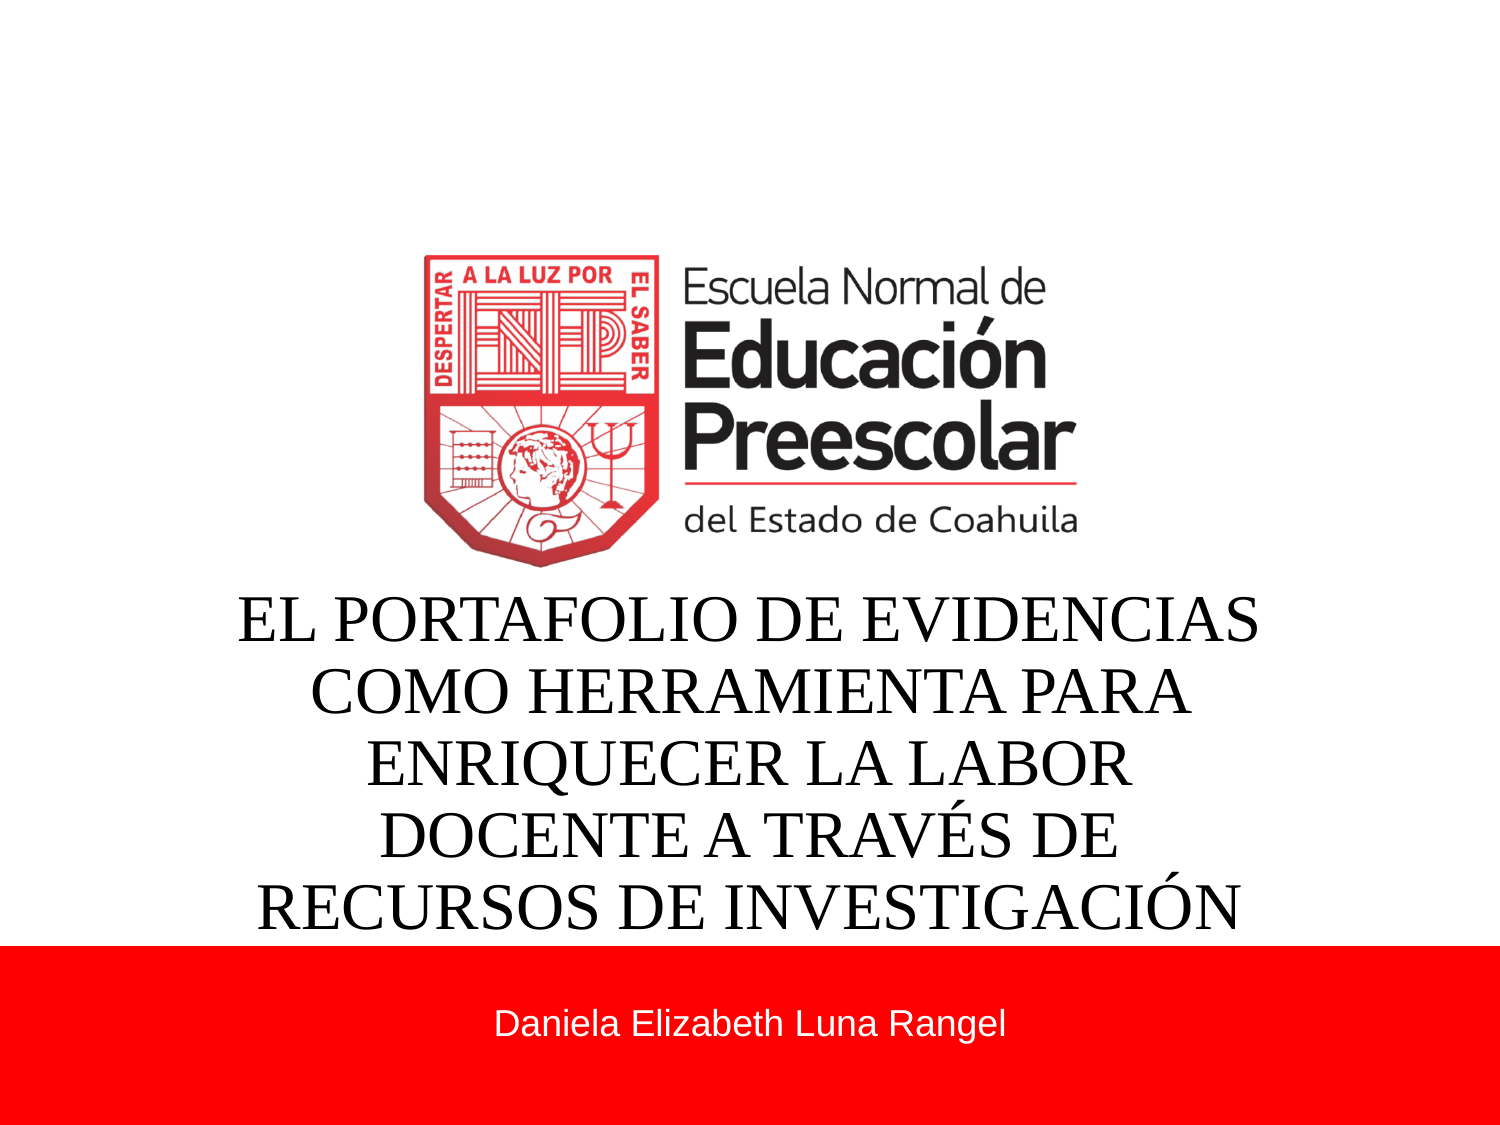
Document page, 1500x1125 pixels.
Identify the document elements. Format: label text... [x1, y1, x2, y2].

picture [406, 242, 1093, 582]
subtitle Daniela Elizabeth Luna Rangel [187, 957, 1313, 1092]
title EL PORTAFOLIO DE EVIDENCIAS COMO HERRAMIENTA PARA ENRIQUECER LA LABOR DOCENTE A TRAVÉS DE RECURSOS DE INVESTIGACIÓN [187, 616, 1313, 912]
